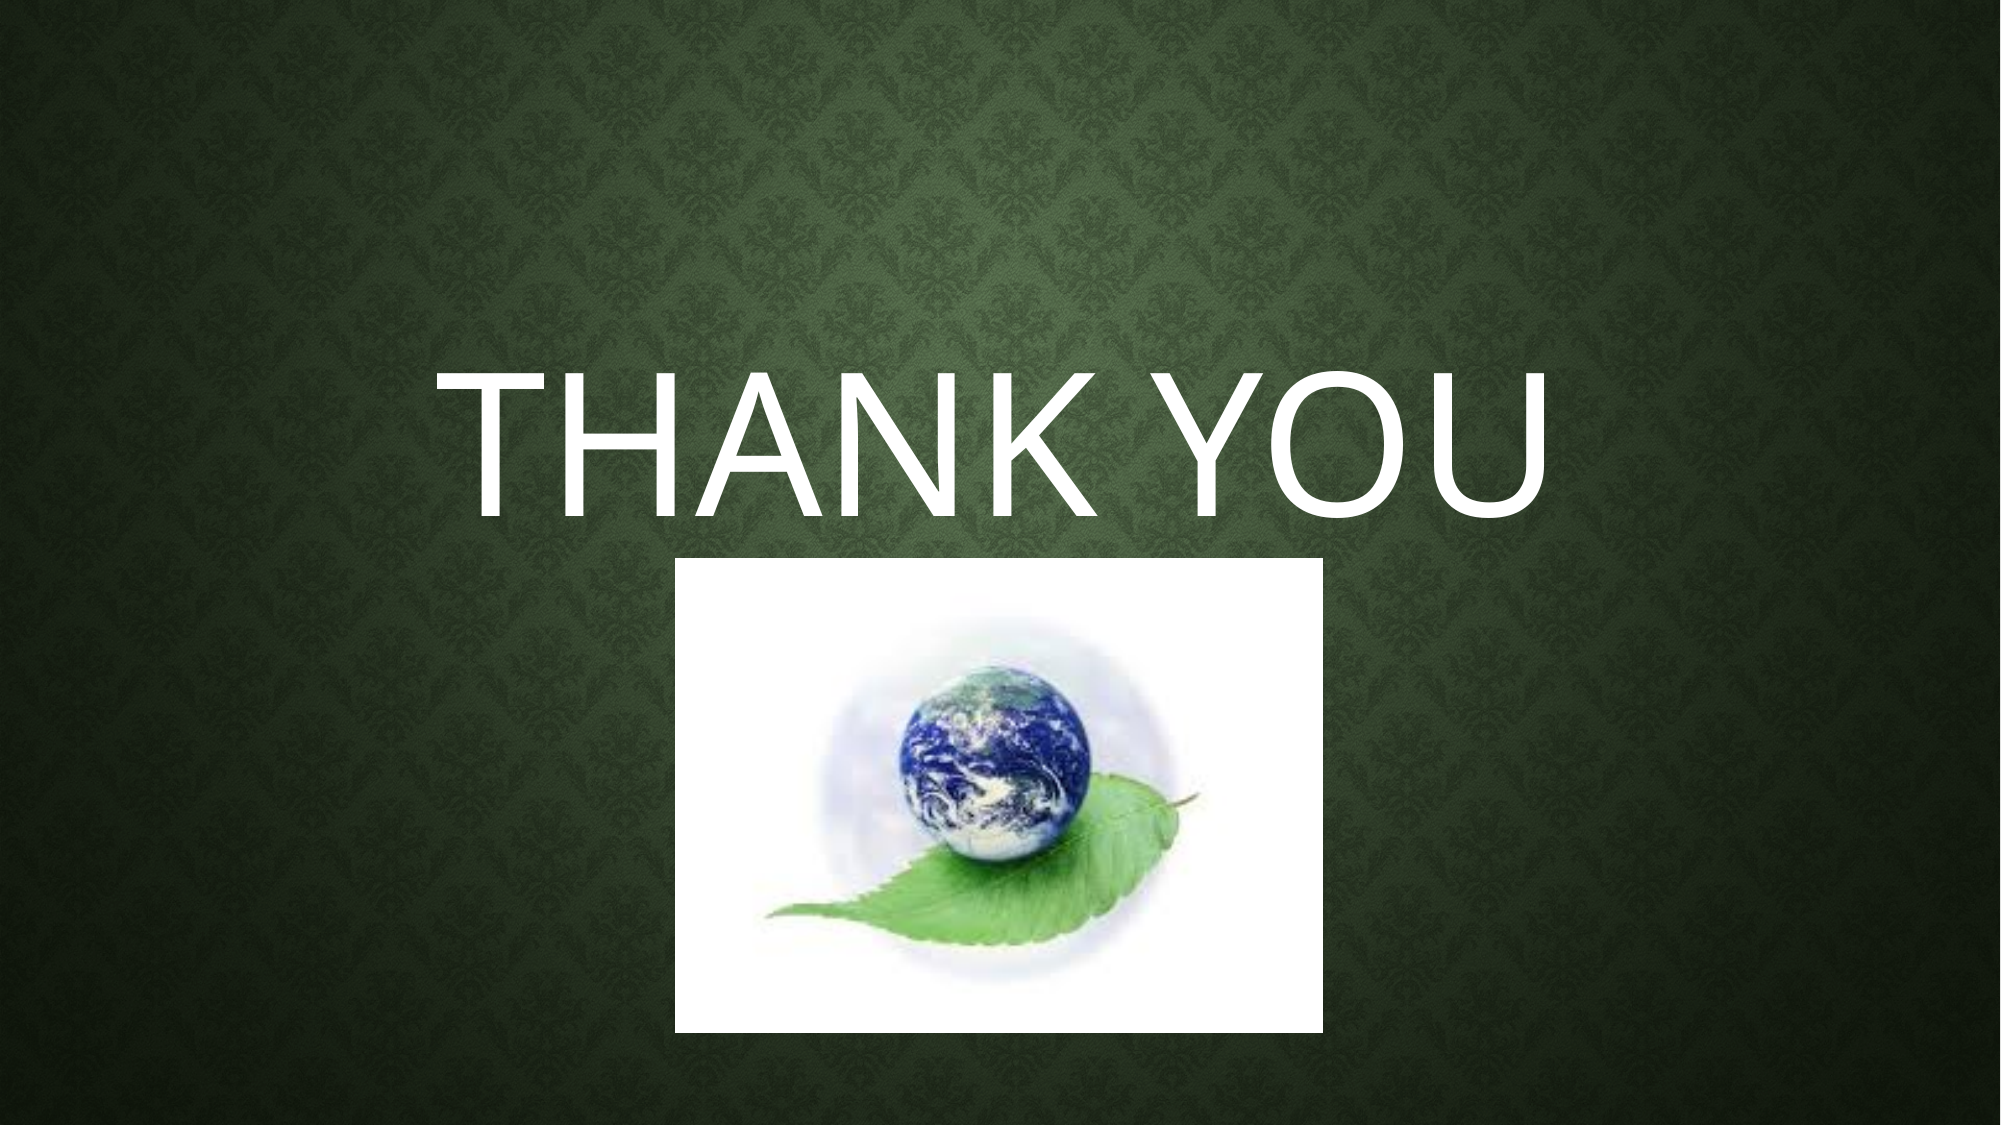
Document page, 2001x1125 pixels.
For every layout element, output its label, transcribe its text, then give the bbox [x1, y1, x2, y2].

list THANK YOU [149, 0, 1849, 1052]
picture [675, 558, 1323, 1033]
